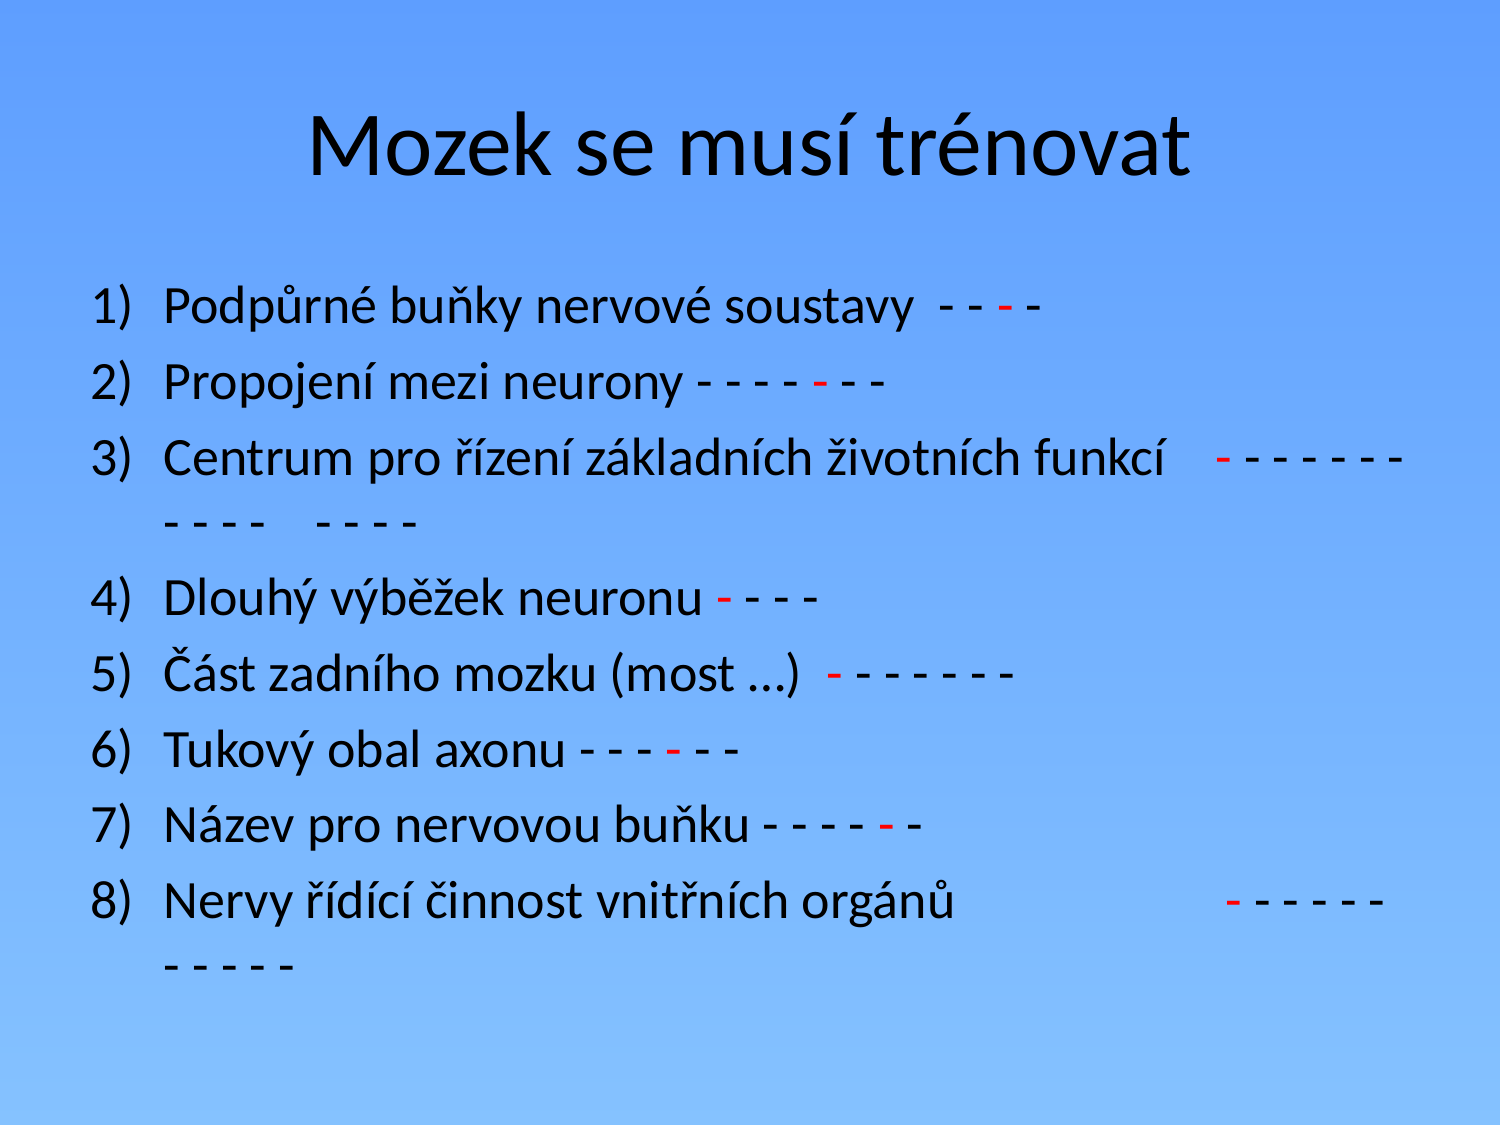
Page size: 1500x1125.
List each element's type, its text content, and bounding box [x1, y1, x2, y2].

title Mozek se musí trénovat [75, 45, 1425, 233]
list Podpůrné buňky nervové soustavy - - - - Propojení mezi neurony - - - - - - - Centrum pro řízení základních životních funkcí - - - - - - - - - - - - - - - Dlouhý výběžek neuronu - - - - Část zadního mozku (most …) - - - - - - - Tukový obal axonu - - - - - - Název pro nervovou buňku - - - - - - Nervy řídící činnost vnitřních orgánů - - - - - - - - - - - [75, 262, 1425, 1005]
